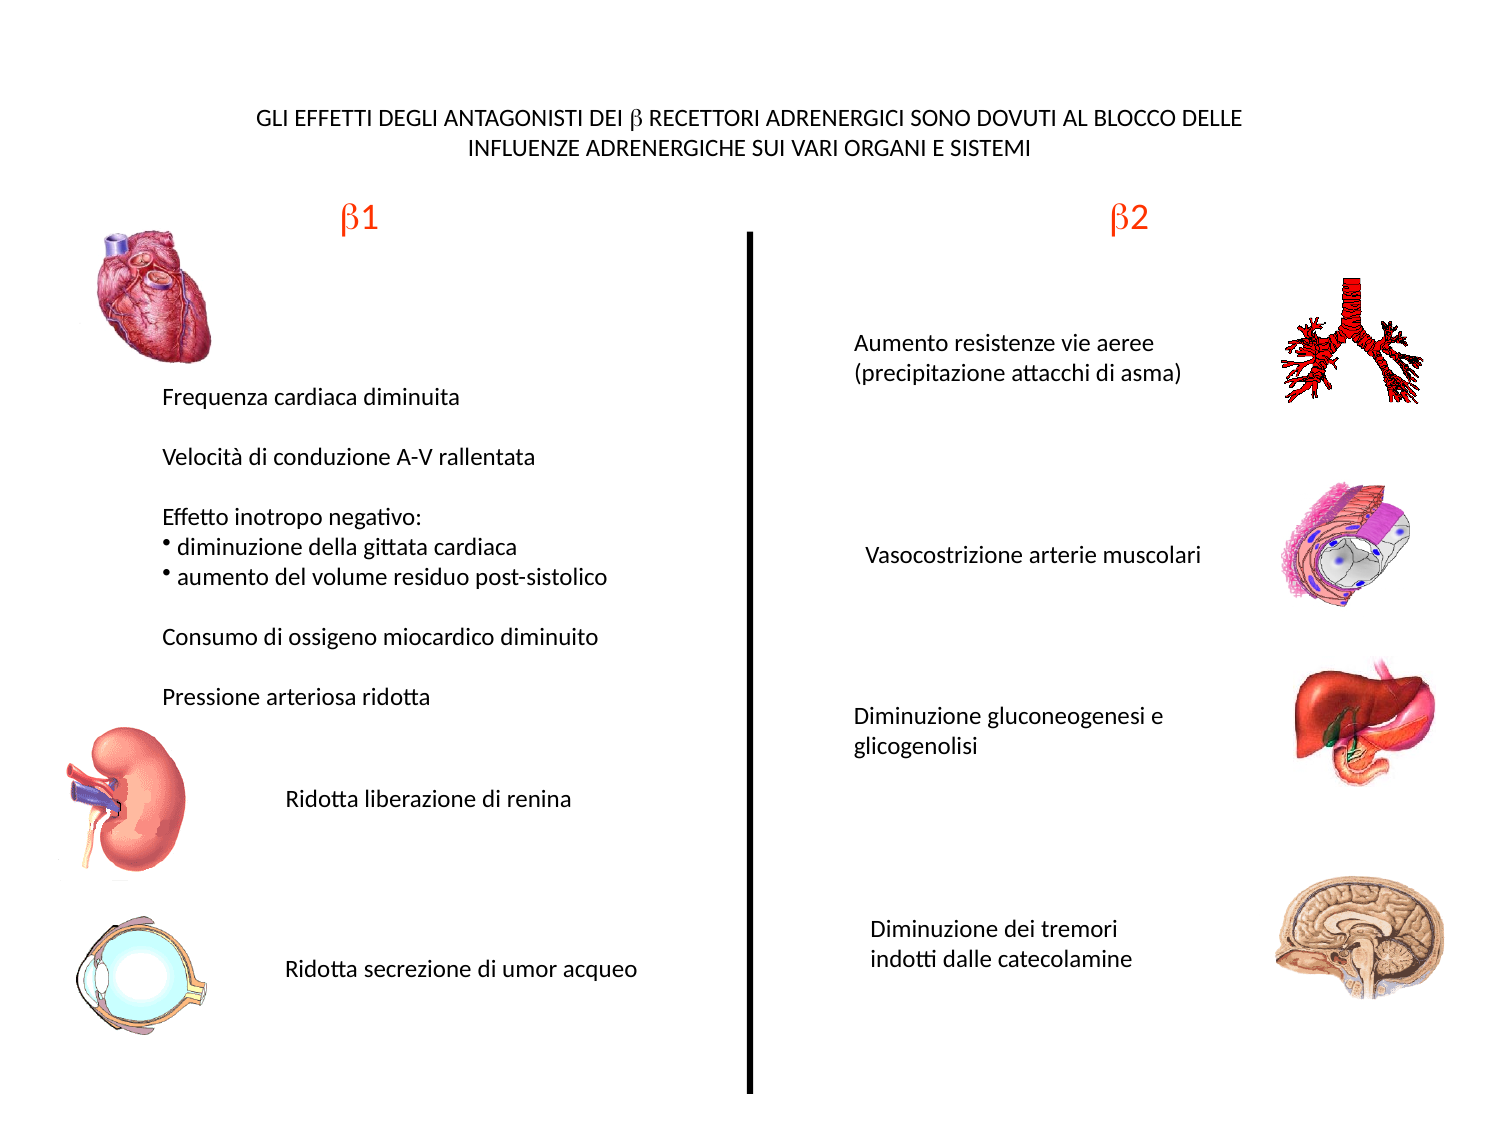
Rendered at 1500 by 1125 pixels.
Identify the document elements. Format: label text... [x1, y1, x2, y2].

text_box Vasocostrizione arterie muscolari [850, 531, 1218, 576]
picture [52, 715, 196, 882]
text_box Ridotta secrezione di umor acqueo [270, 944, 654, 990]
text_box Aumento resistenze vie aeree (precipitazione attacchi di asma) [839, 318, 1198, 394]
text_box GLI EFFETTI DEGLI ANTAGONISTI DEI  RECETTORI ADRENERGICI SONO DOVUTI AL BLOCCO DELLE INFLUENZE ADRENERGICHE SUI VARI ORGANI E SISTEMI [0, 94, 1500, 199]
picture [1293, 656, 1436, 788]
text_box 1 [324, 184, 420, 245]
picture [1281, 278, 1424, 409]
text_box Ridotta liberazione di renina [270, 774, 588, 820]
text_box 2 [1094, 184, 1164, 245]
picture [1281, 479, 1412, 622]
text_box Diminuzione dei tremori indotti dalle catecolamine [855, 904, 1149, 980]
picture [40, 219, 266, 386]
text_box Frequenza cardiaca diminuita Velocità di conduzione A-V rallentata Effetto inotropo negativo: diminuzione della gittata cardiaca aumento del volume residuo post-sistolico Consumo di ossigeno miocardico diminuito Pressione arteriosa ridotta [147, 373, 715, 748]
text_box Diminuzione gluconeogenesi e glicogenolisi [838, 692, 1180, 797]
picture [1257, 869, 1448, 1012]
picture [76, 916, 207, 1036]
